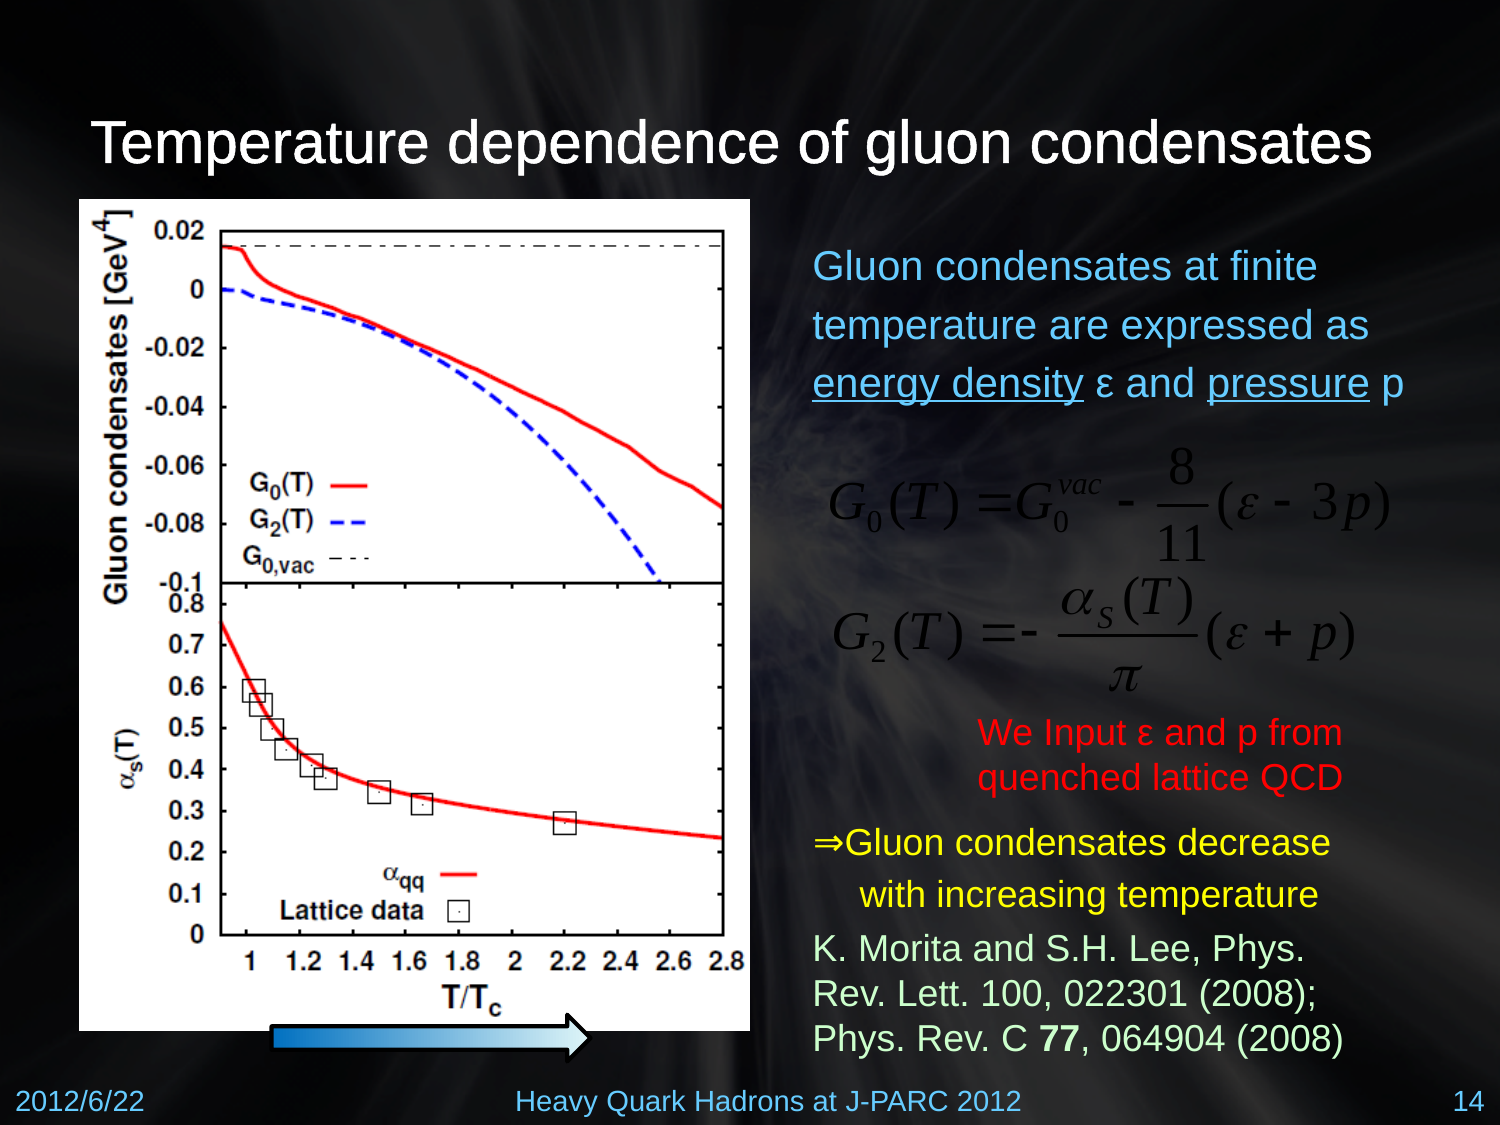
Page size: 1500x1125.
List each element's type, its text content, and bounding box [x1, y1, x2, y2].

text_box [821, 432, 1401, 575]
list Gluon condensates at finite temperature are expressed as energy density ε and pressure p [797, 231, 1483, 421]
text_box We Input ε and p from quenched lattice QCD [962, 700, 1441, 788]
slide_number 14 [1299, 1074, 1500, 1125]
text_box [269, 1038, 593, 1064]
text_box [824, 562, 1368, 705]
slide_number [0, 1074, 238, 1125]
title Temperature dependence of gluon condensates [75, 45, 1425, 233]
picture [0, 0, 1500, 1125]
footer Heavy Quark Hadrons at J-PARC 2012 [262, 1074, 797, 1125]
text_box K. Morita and S.H. Lee, Phys. Rev. Lett. 100, 022301 (2008); Phys. Rev. C 77, 064904 (2008) [797, 916, 1395, 1125]
text_box ⇒Gluon condensates decrease with increasing temperature [798, 809, 1442, 912]
